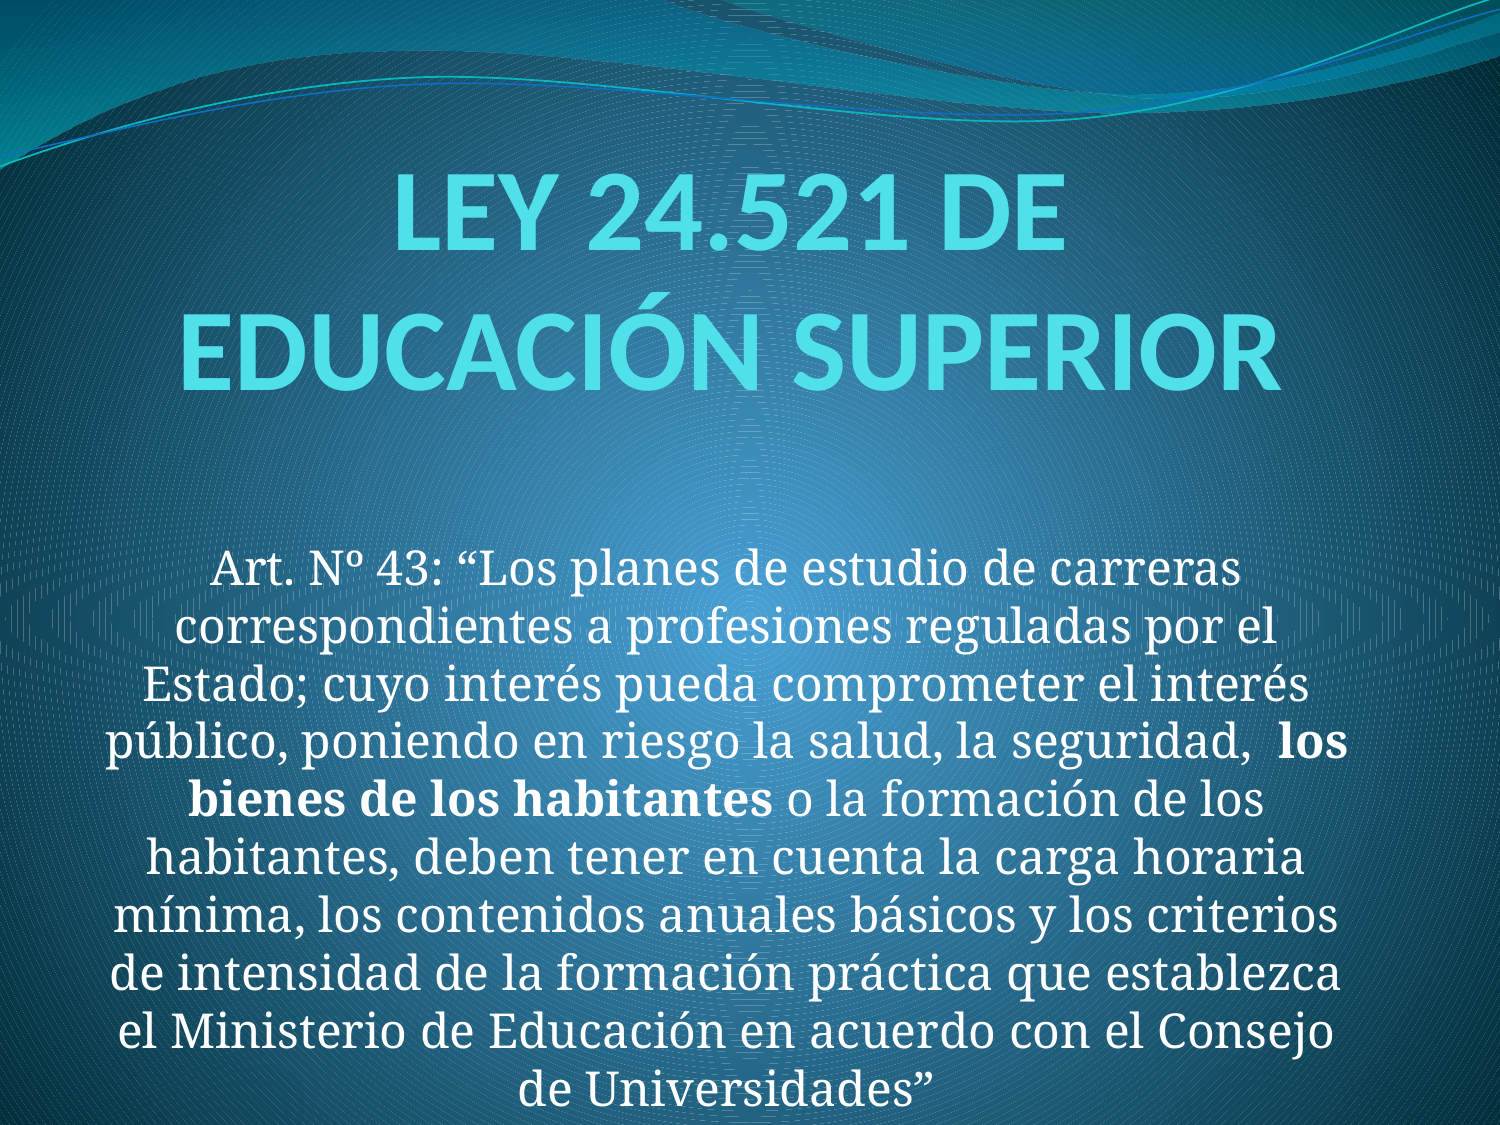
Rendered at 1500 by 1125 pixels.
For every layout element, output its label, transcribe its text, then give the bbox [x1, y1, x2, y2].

title LEY 24.521 DE EDUCACIÓN SUPERIOR [88, 113, 1377, 414]
subtitle Art. Nº 43: “Los planes de estudio de carreras correspondientes a profesiones reguladas por el Estado; cuyo interés pueda comprometer el interés público, poniendo en riesgo la salud, la seguridad, los bienes de los habitantes o la formación de los habitantes, deben tener en cuenta la carga horaria mínima, los contenidos anuales básicos y los criterios de intensidad de la formación práctica que establezca el Ministerio de Educación en acuerdo con el Consejo de Universidades” [87, 529, 1376, 1125]
